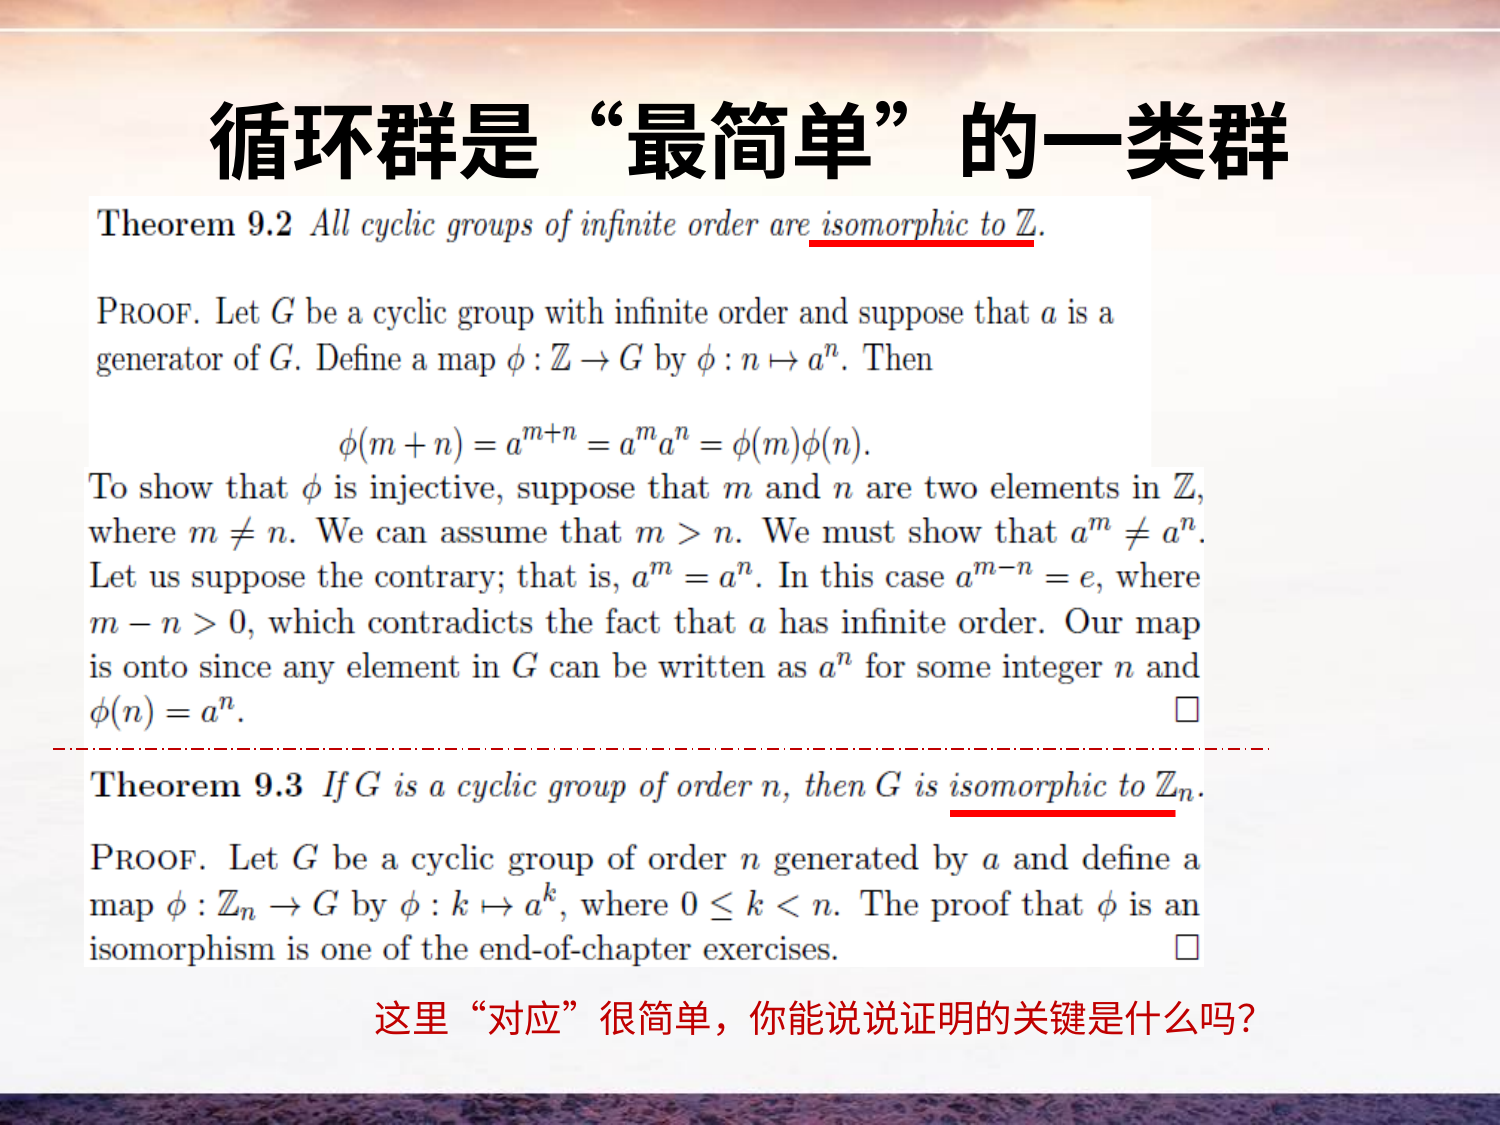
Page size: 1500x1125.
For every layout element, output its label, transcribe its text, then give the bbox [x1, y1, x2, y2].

text_box 这里“对应”很简单，你能说说证明的关键是什么吗？ [360, 987, 1317, 1048]
title 循环群是“最简单”的一类群 [75, 45, 1425, 233]
picture [0, 0, 1500, 1125]
